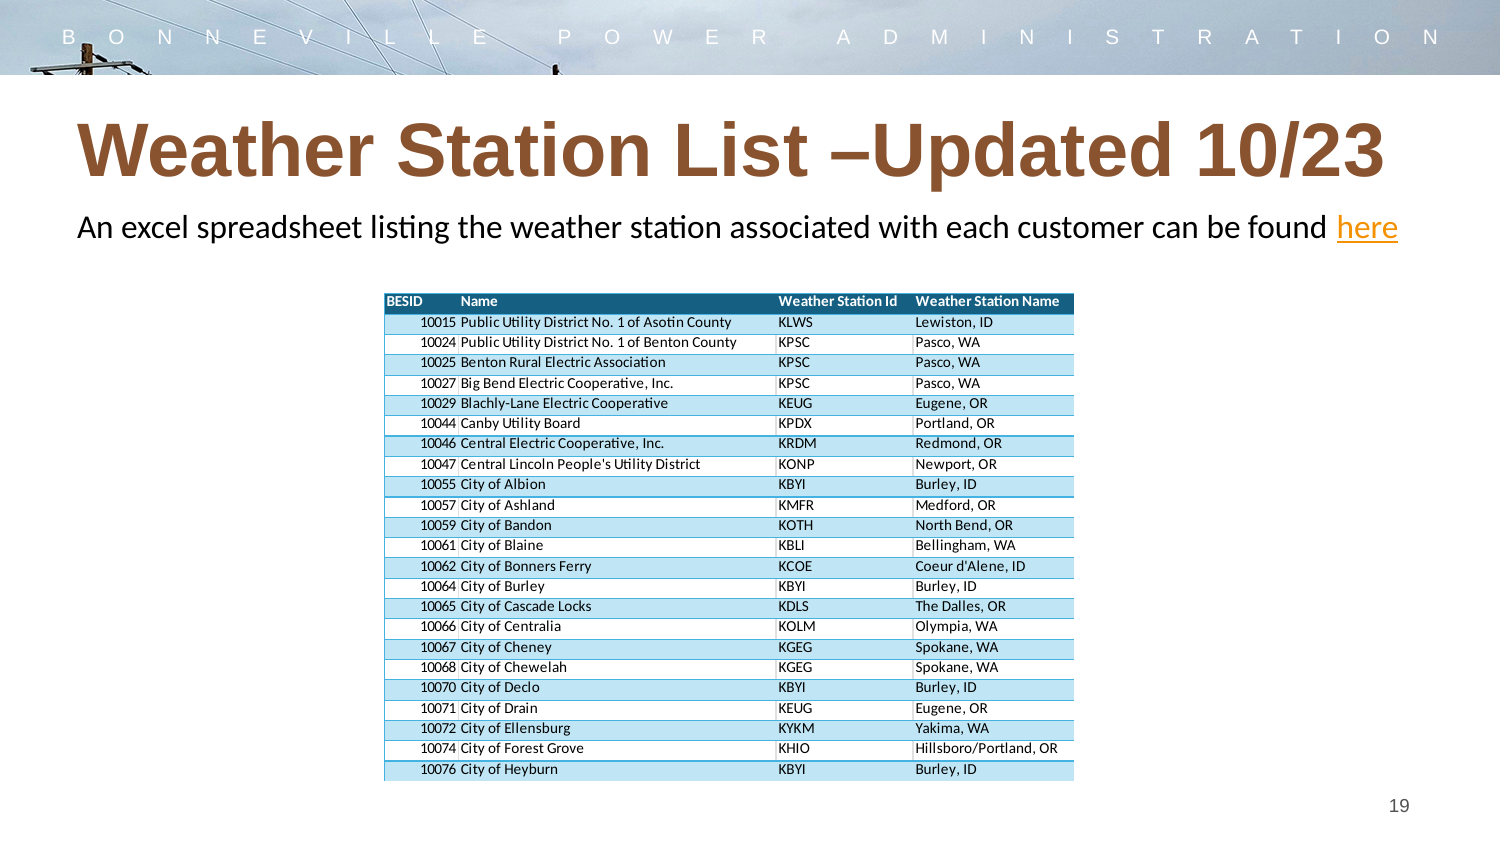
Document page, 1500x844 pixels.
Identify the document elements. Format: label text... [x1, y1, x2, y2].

slide_number 19 [1074, 782, 1425, 827]
text_box An excel spreadsheet listing the weather station associated with each customer can be found here [62, 198, 1425, 253]
picture [383, 293, 1076, 783]
picture [0, 0, 1500, 75]
title Weather Station List –Updated 10/23 [62, 88, 1413, 198]
